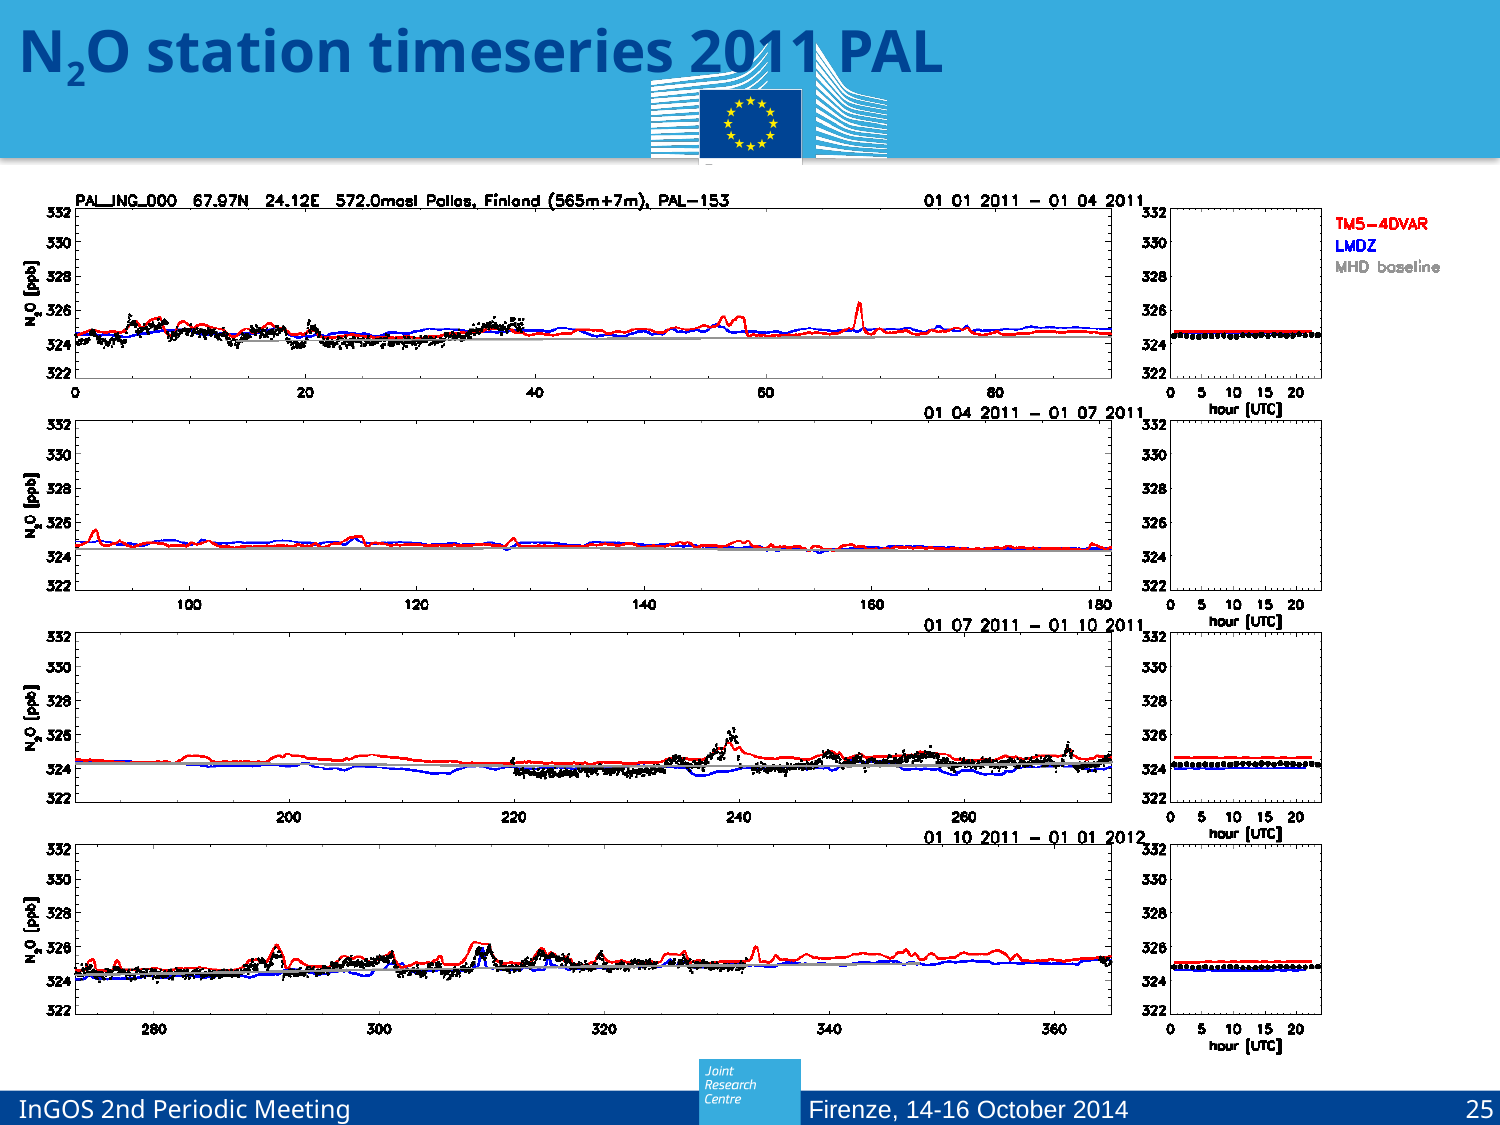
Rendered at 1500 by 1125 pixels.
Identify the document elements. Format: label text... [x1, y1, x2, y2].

title N2O station timeseries 2011 PAL [19, 13, 1476, 85]
picture [699, 1059, 801, 1125]
picture [0, 85, 1500, 1057]
text_box InGOS 2nd Periodic Meeting [0, 1090, 700, 1125]
text_box Firenze, 14-16 October 2014 25 [800, 1090, 1500, 1125]
